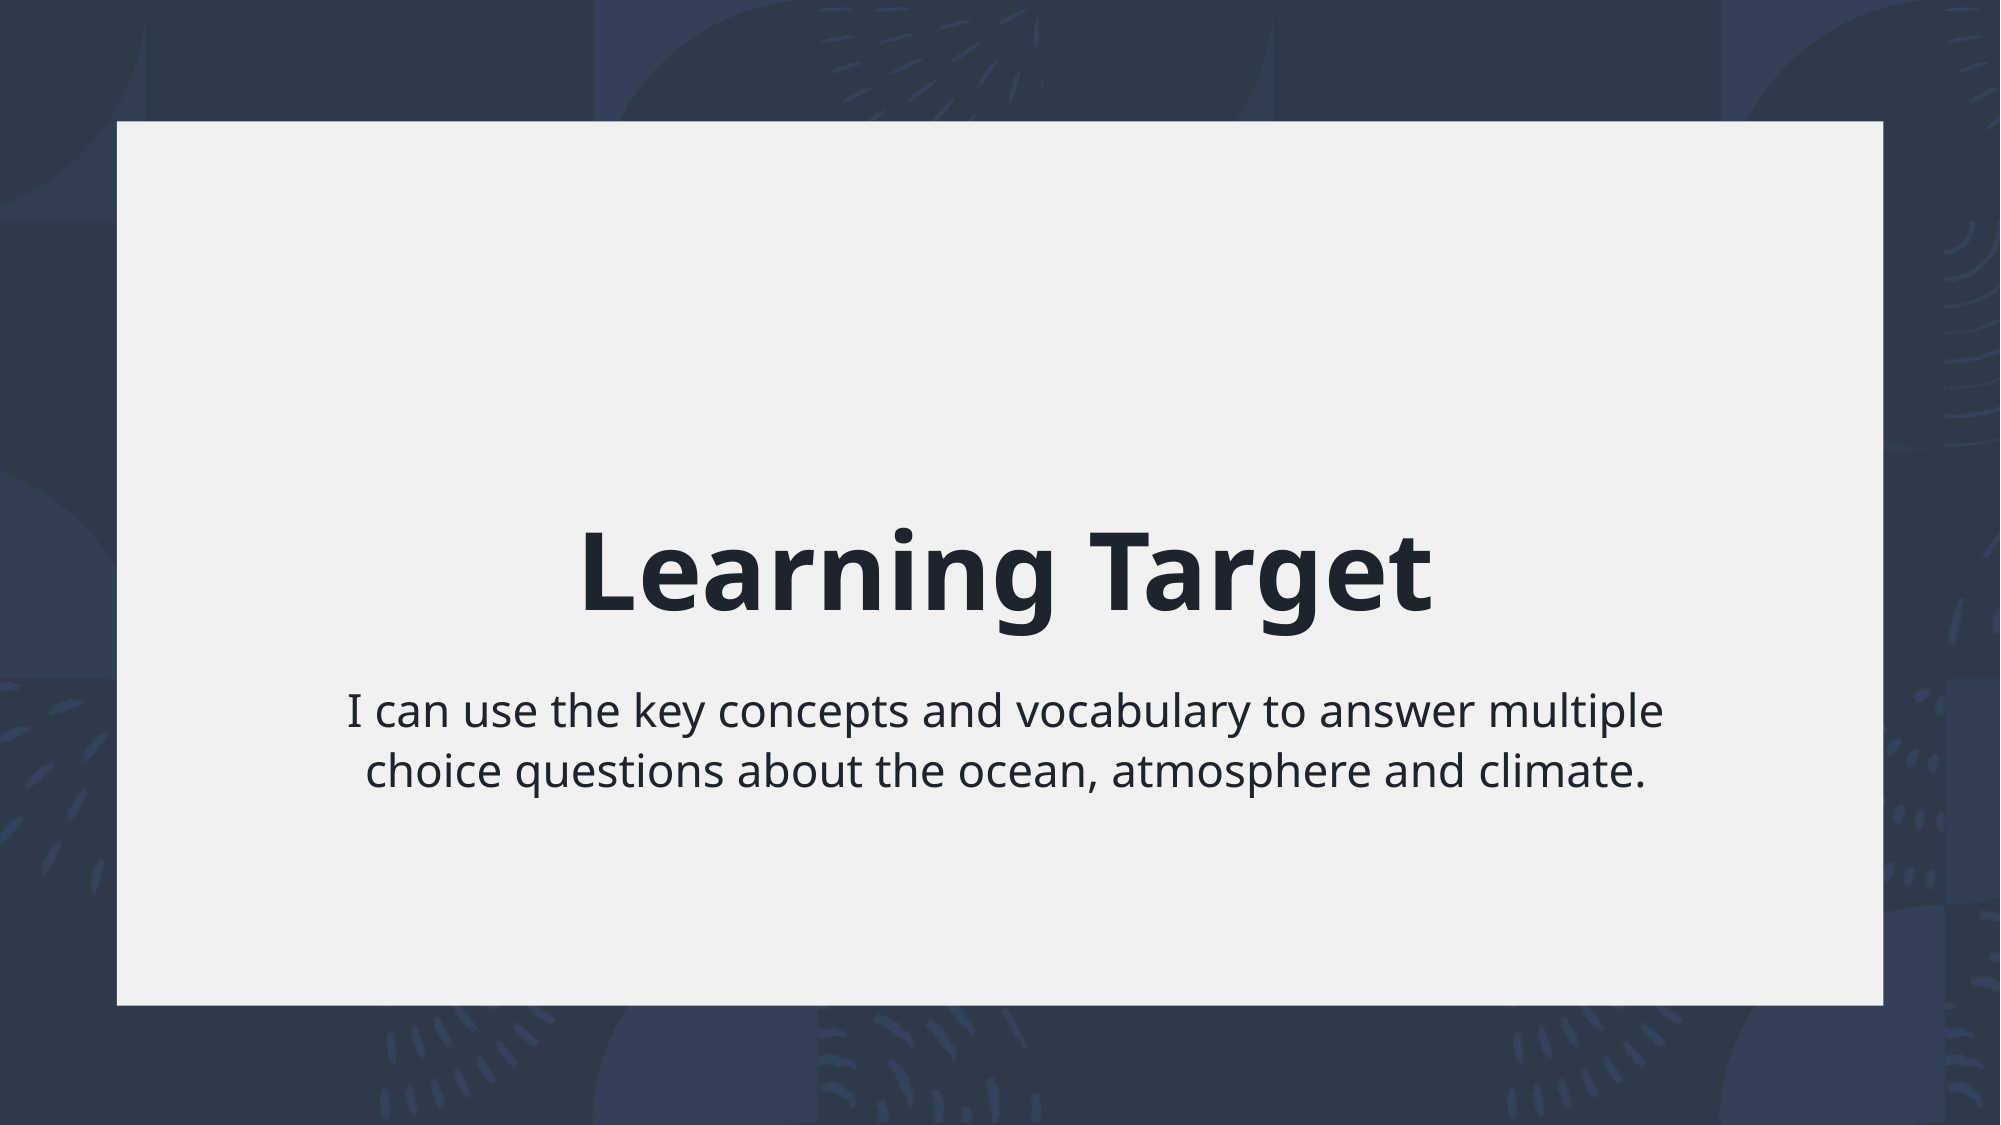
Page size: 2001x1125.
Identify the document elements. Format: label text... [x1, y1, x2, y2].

picture [0, 0, 2000, 229]
text_box [0, 229, 2000, 1125]
list I can use the key concepts and vocabulary to answer multiple choice questions about the ocean, atmosphere and climate. [262, 668, 1750, 950]
text_box [116, 229, 1884, 1007]
title Learning Target [262, 229, 1750, 640]
